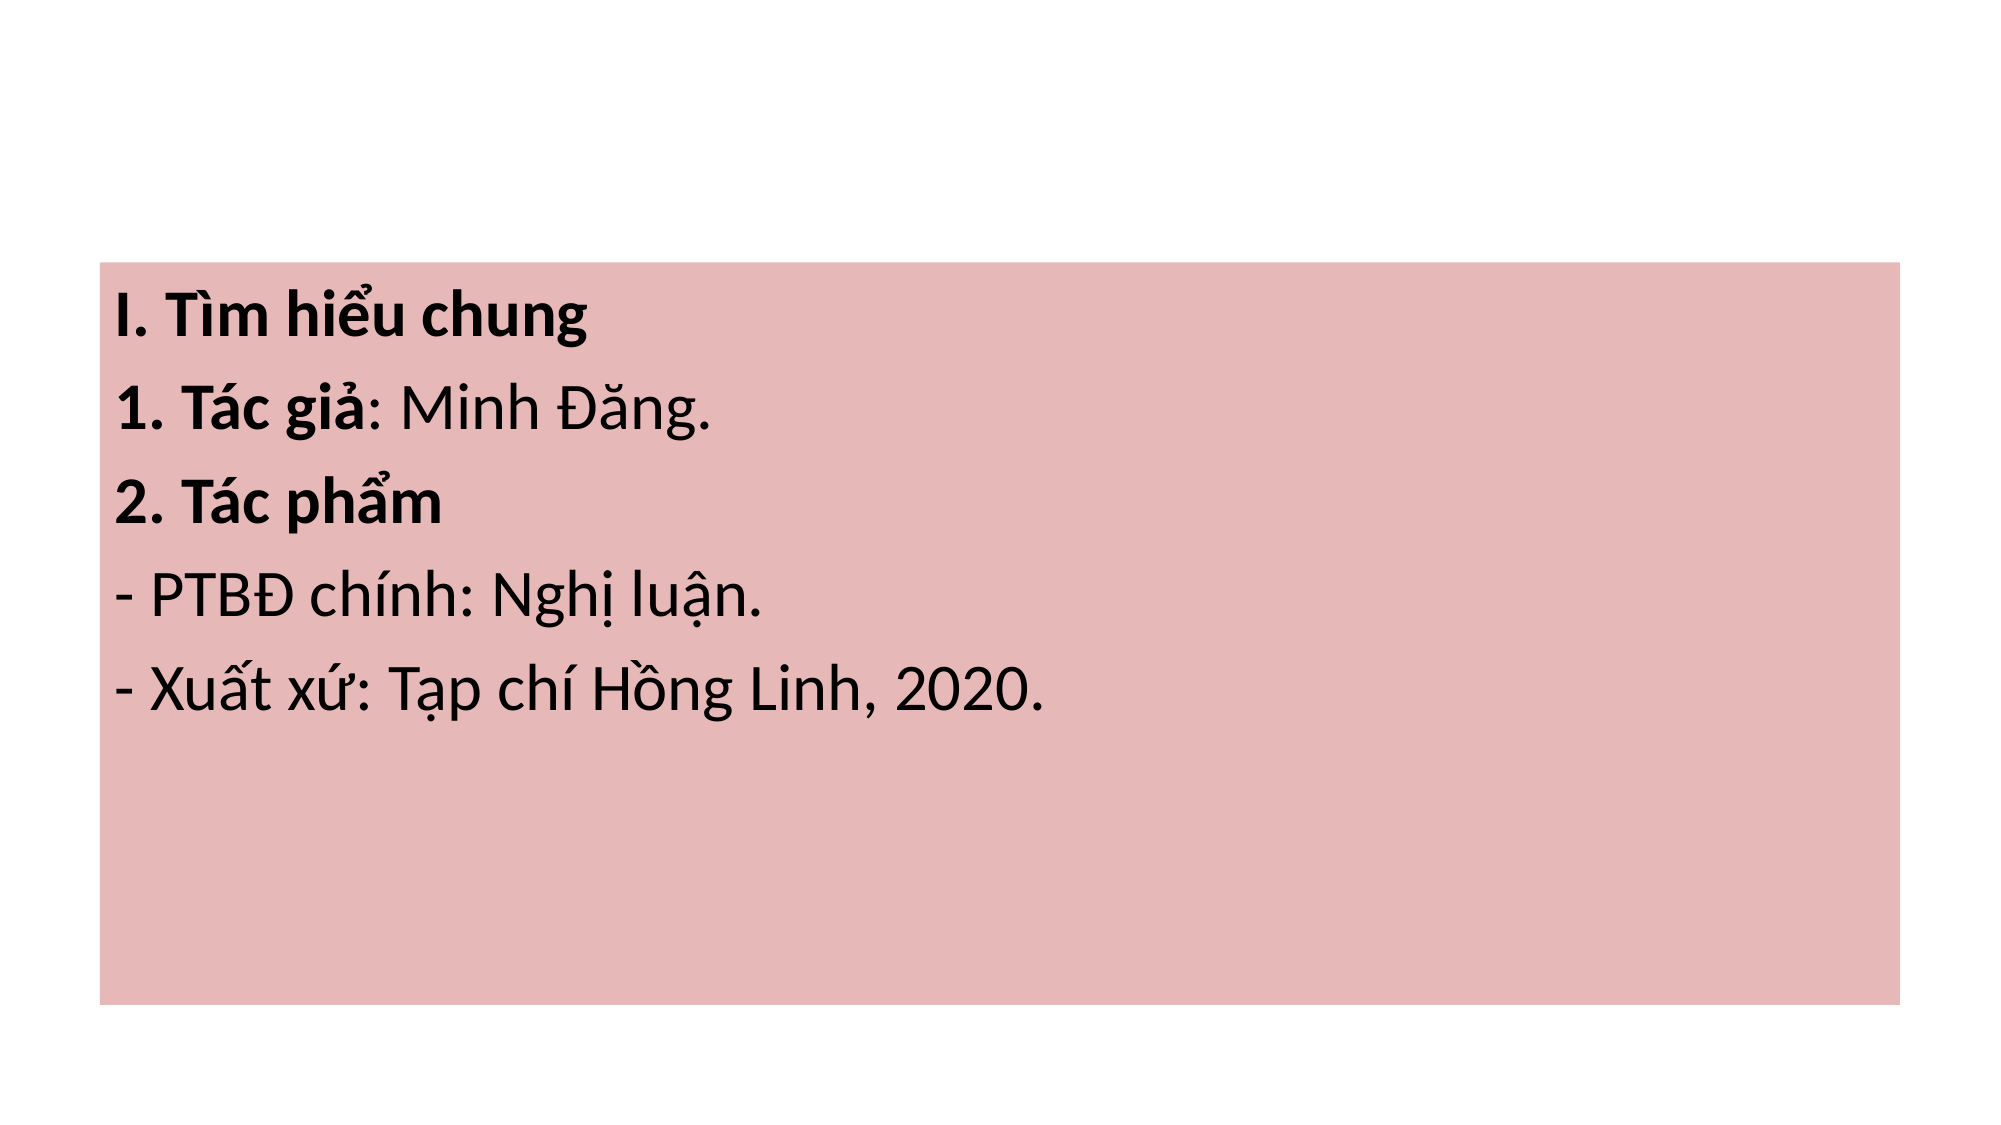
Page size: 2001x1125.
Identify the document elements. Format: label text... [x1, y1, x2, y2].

list I. Tìm hiểu chung 1. Tác giả: Minh Đăng. 2. Tác phẩm - PTBĐ chính: Nghị luận. - Xuất xứ: Tạp chí Hồng Linh, 2020. [99, 262, 1900, 1005]
